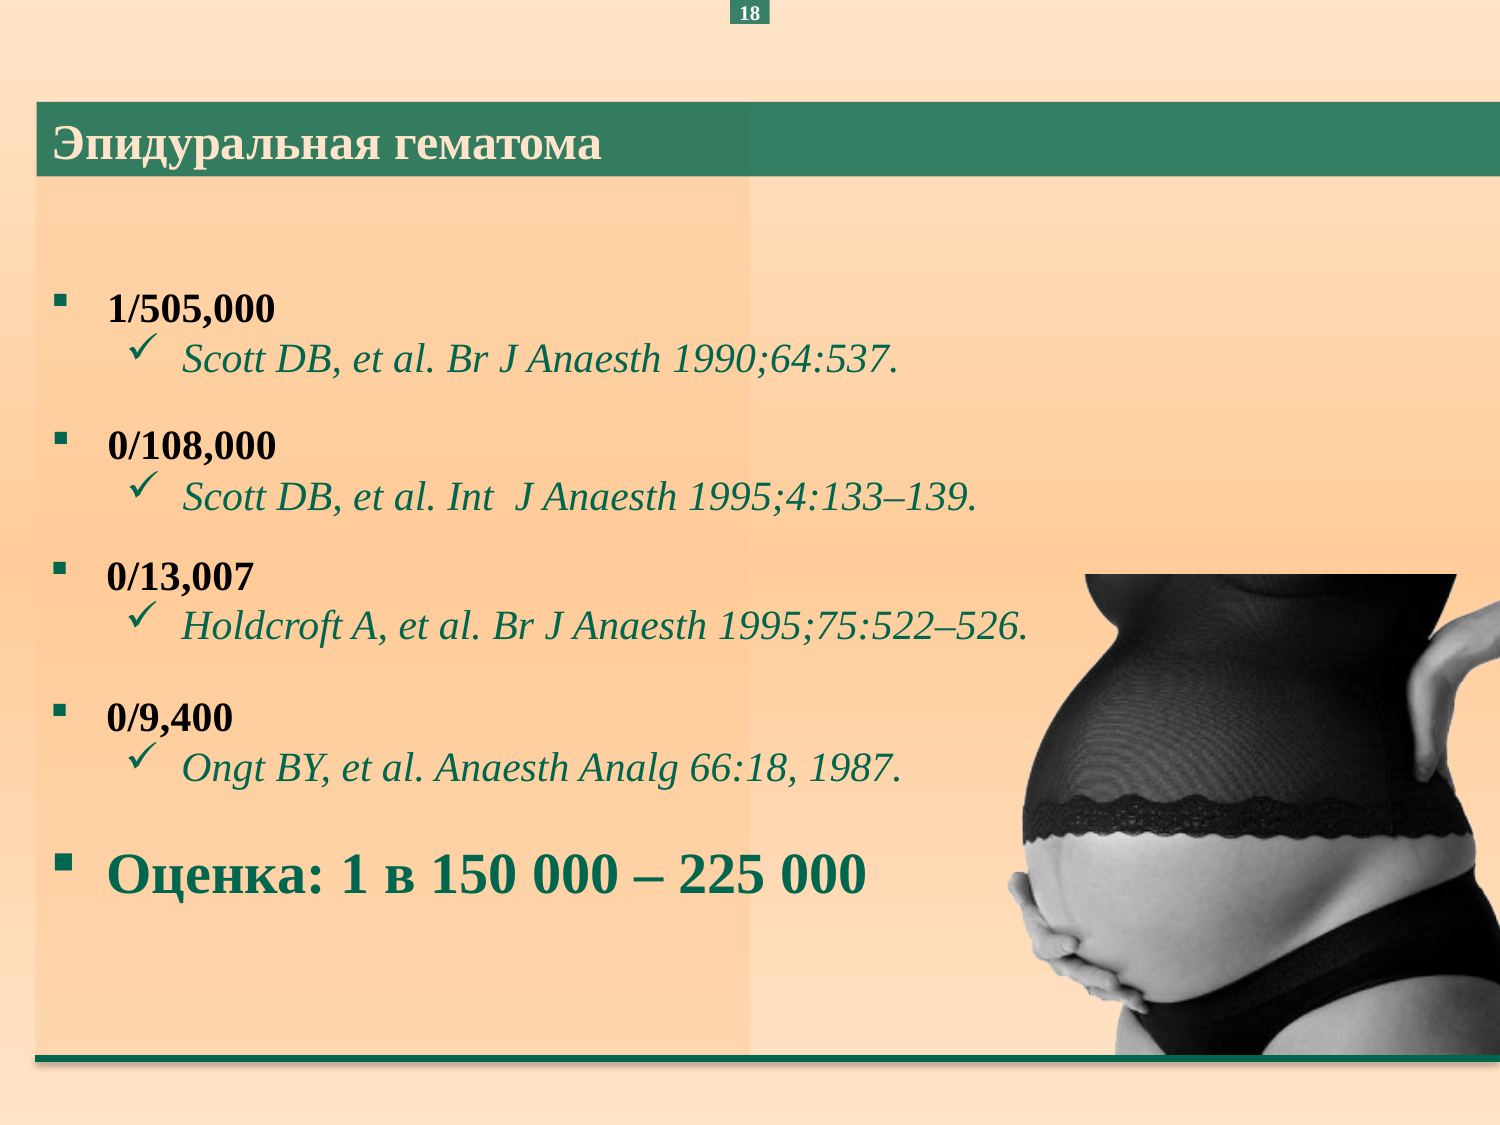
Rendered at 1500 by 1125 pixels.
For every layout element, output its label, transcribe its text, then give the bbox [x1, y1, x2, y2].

text_box 0/9,400 Ongt BY, et al. Anaesth Analg 66:18, 1987. [35, 682, 975, 798]
text_box Оценка: 1 в 150 000 – 225 000 [35, 827, 892, 913]
text_box 0/108,000 Scott DB, et al. Int J Anaesth 1995;4:133–139. [36, 410, 1176, 526]
text_box 1/505,000 Scott DB, et al. Br J Anaesth 1990;64:537. [36, 273, 1176, 388]
text_box Эпидуральная гематома [36, 101, 1500, 177]
picture [980, 573, 1500, 1055]
text_box 0/13,007 Holdcroft A, et al. Br J Anaesth 1995;75:522–526. [35, 540, 1175, 656]
